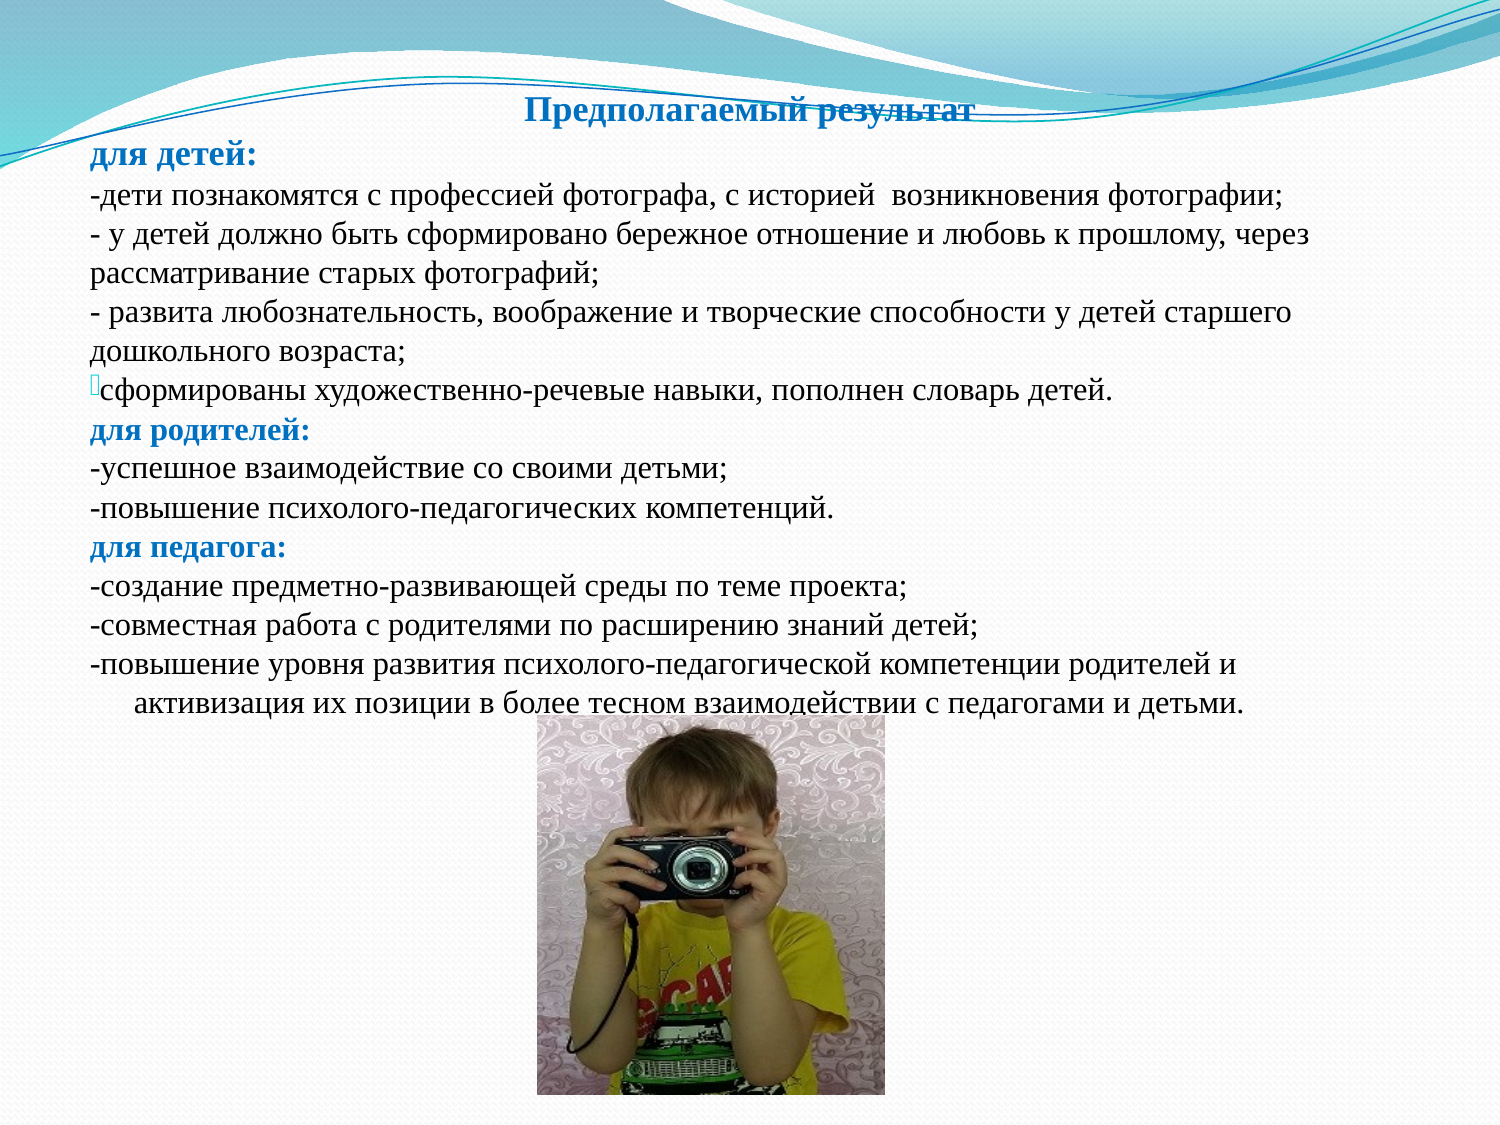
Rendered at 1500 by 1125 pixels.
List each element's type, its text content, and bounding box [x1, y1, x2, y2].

picture [537, 715, 885, 1095]
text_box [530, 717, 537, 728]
list Предполагаемый результат для детей: -дети познакомятся с профессией фотографа, с историей возникновения фотографии; - у детей должно быть сформировано бережное отношение и любовь к прошлому, через рассматривание старых фотографий; - развита любознательность, воображение и творческие способности у детей старшего дошкольного возраста; сформированы художественно-речевые навыки, пополнен словарь детей. для родителей: -успешное взаимодействие со своими детьми; -повышение психолого-педагогических компетенций. для педагога: -создание предметно-развивающей среды по теме проекта; -совместная работа с родителями по расширению знаний детей; -повышение уровня развития психолого-педагогической компетенции родителей и активизация их позиции в более тесном взаимодействии с педагогами и детьми. [75, 78, 1425, 728]
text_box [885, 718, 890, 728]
